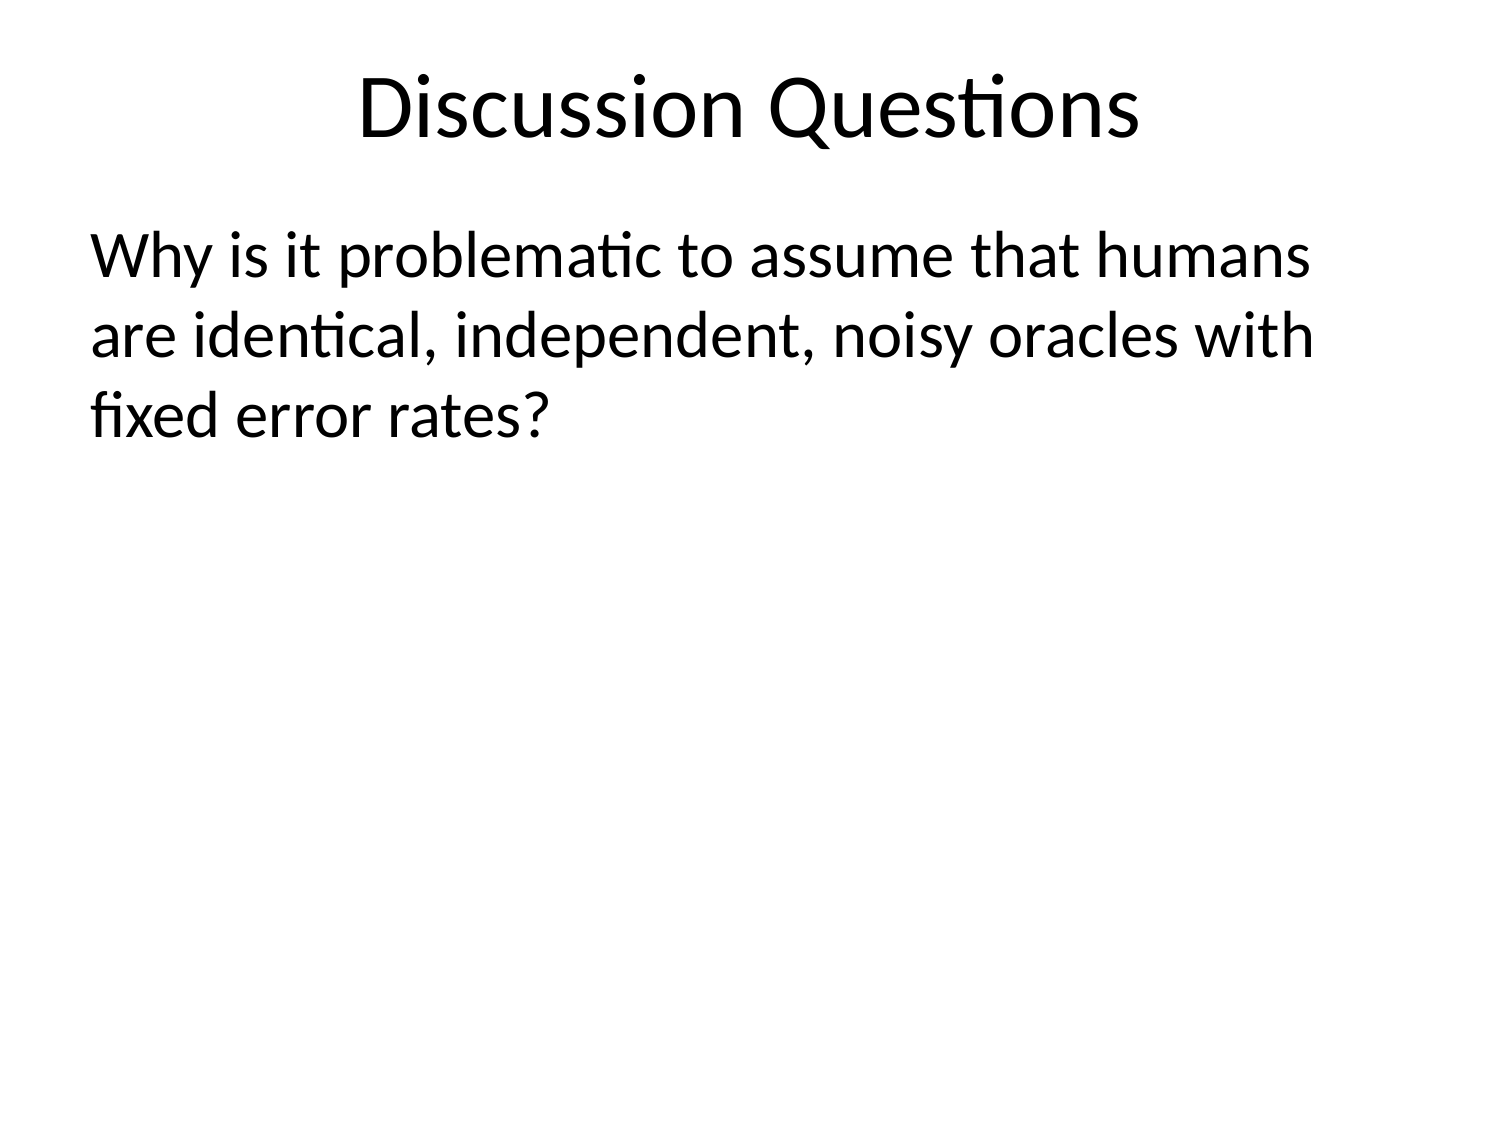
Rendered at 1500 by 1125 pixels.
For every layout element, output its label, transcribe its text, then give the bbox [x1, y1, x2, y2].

title Discussion Questions [75, 22, 1425, 180]
list Why is it problematic to assume that humans are identical, independent, noisy oracles with fixed error rates? [75, 203, 1425, 947]
